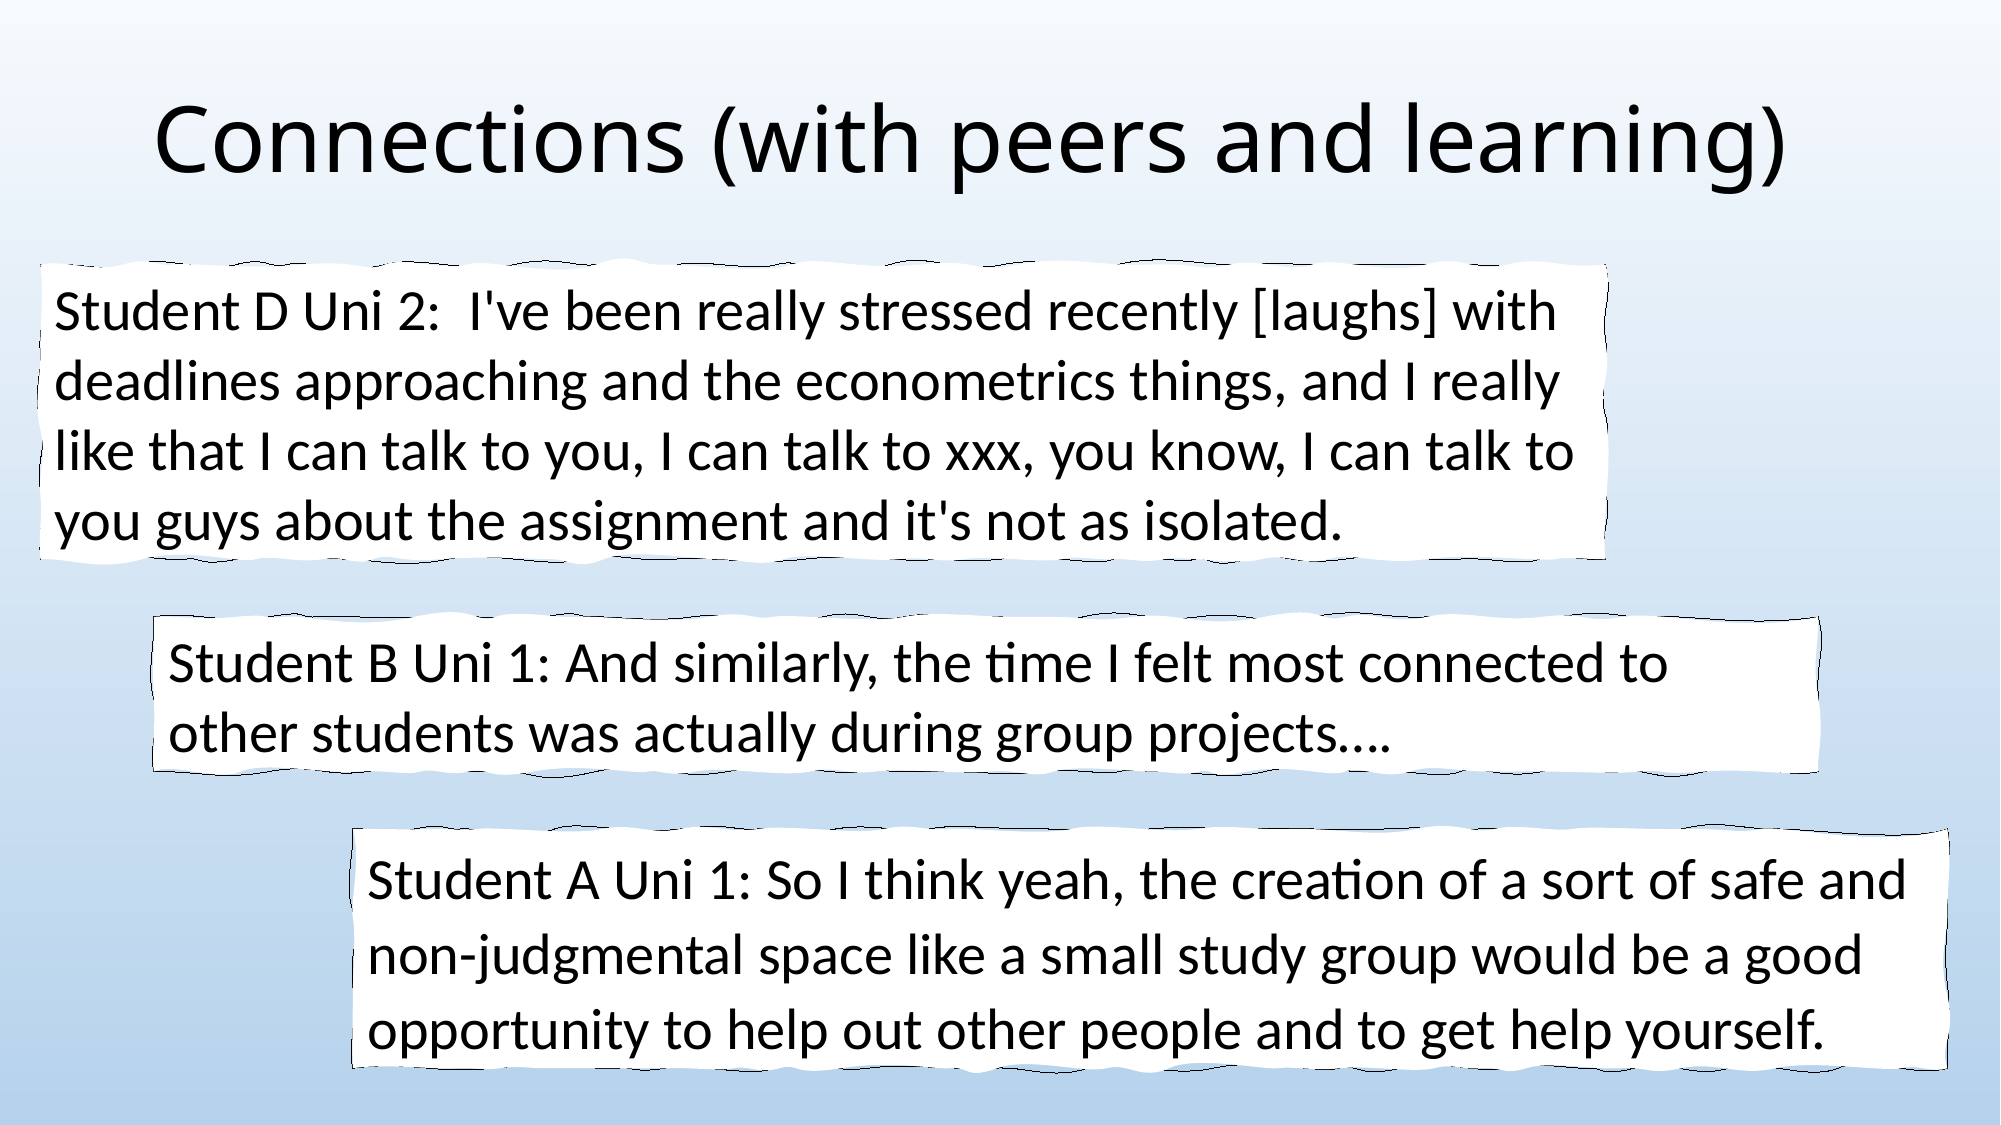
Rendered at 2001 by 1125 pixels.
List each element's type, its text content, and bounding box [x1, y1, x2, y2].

text_box Student D Uni 2: I've been really stressed recently [laughs] with deadlines approaching and the econometrics things, and I really like that I can talk to you, I can talk to xxx, you know, I can talk to you guys about the assignment and it's not as isolated. [37, 258, 1609, 565]
title Connections (with peers and learning) [137, 34, 1863, 252]
text_box Student B Uni 1: And similarly, the time I felt most connected to other students was actually during group projects…. [150, 612, 1822, 778]
text_box Student A Uni 1: So I think yeah, the creation of a sort of safe and non-judgmental space like a small study group would be a good opportunity to help out other people and to get help yourself. [349, 824, 1951, 1074]
